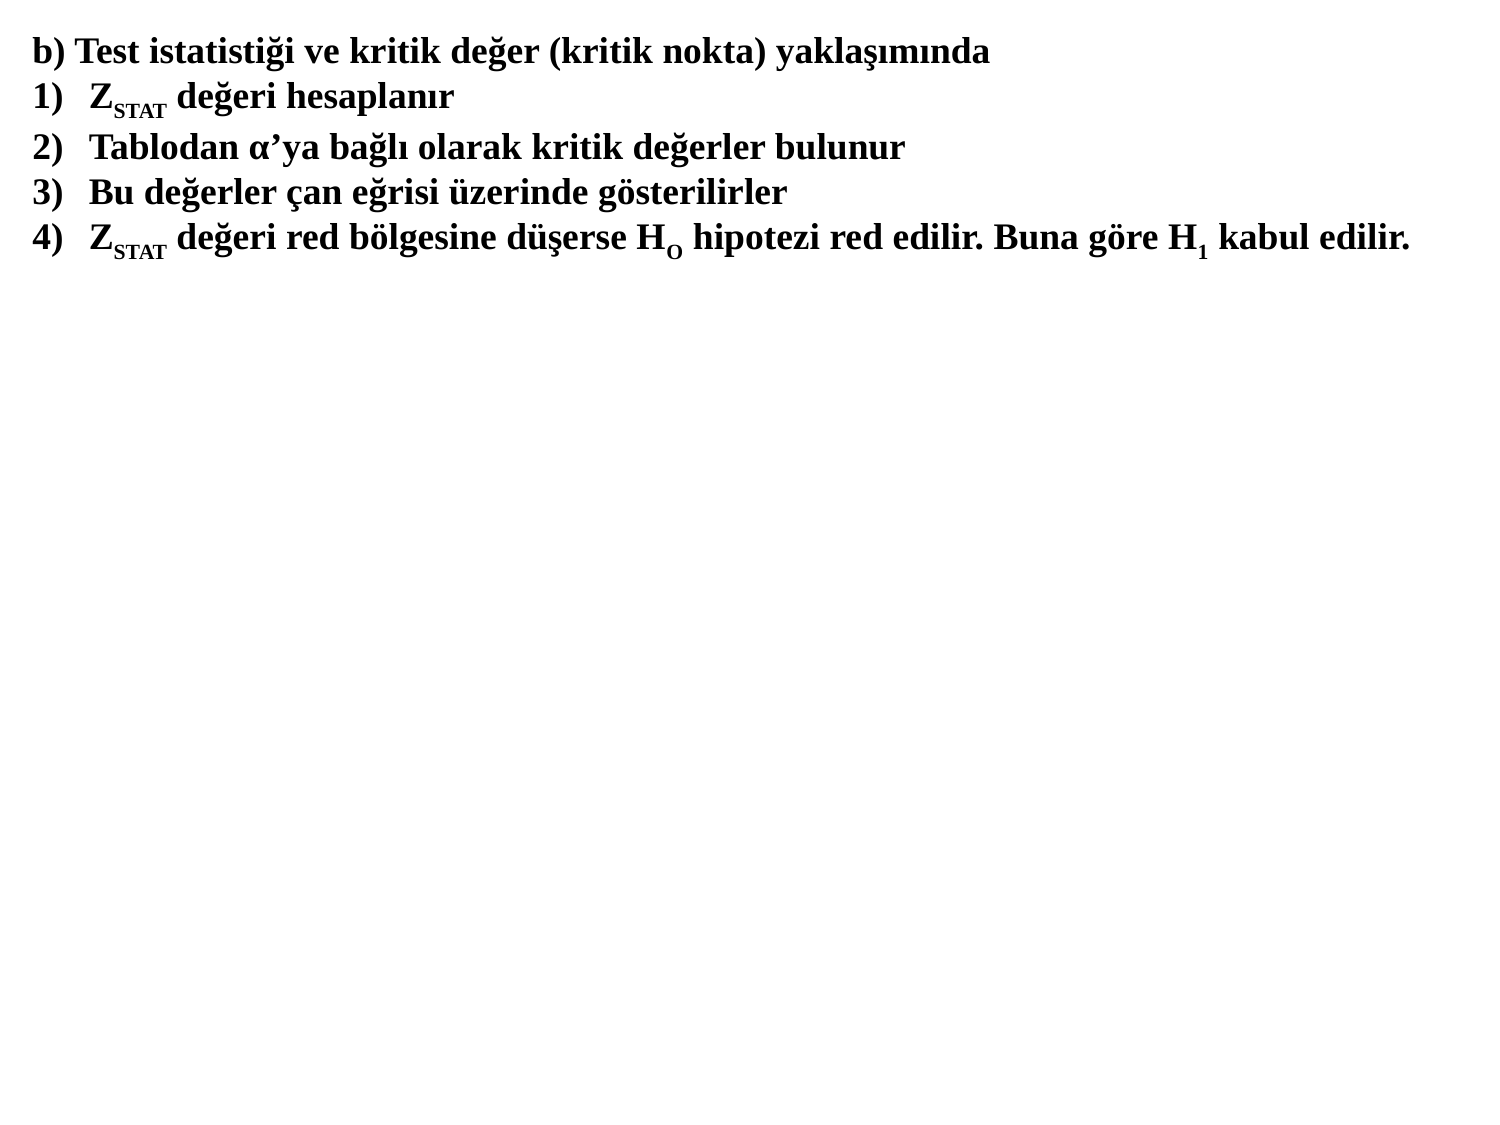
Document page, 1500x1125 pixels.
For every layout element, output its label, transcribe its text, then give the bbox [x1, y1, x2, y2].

text_box b) Test istatistiği ve kritik değer (kritik nokta) yaklaşımında ZSTAT değeri hesaplanır Tablodan α’ya bağlı olarak kritik değerler bulunur Bu değerler çan eğrisi üzerinde gösterilirler ZSTAT değeri red bölgesine düşerse HO hipotezi red edilir. Buna göre H1 kabul edilir. [17, 19, 1477, 272]
